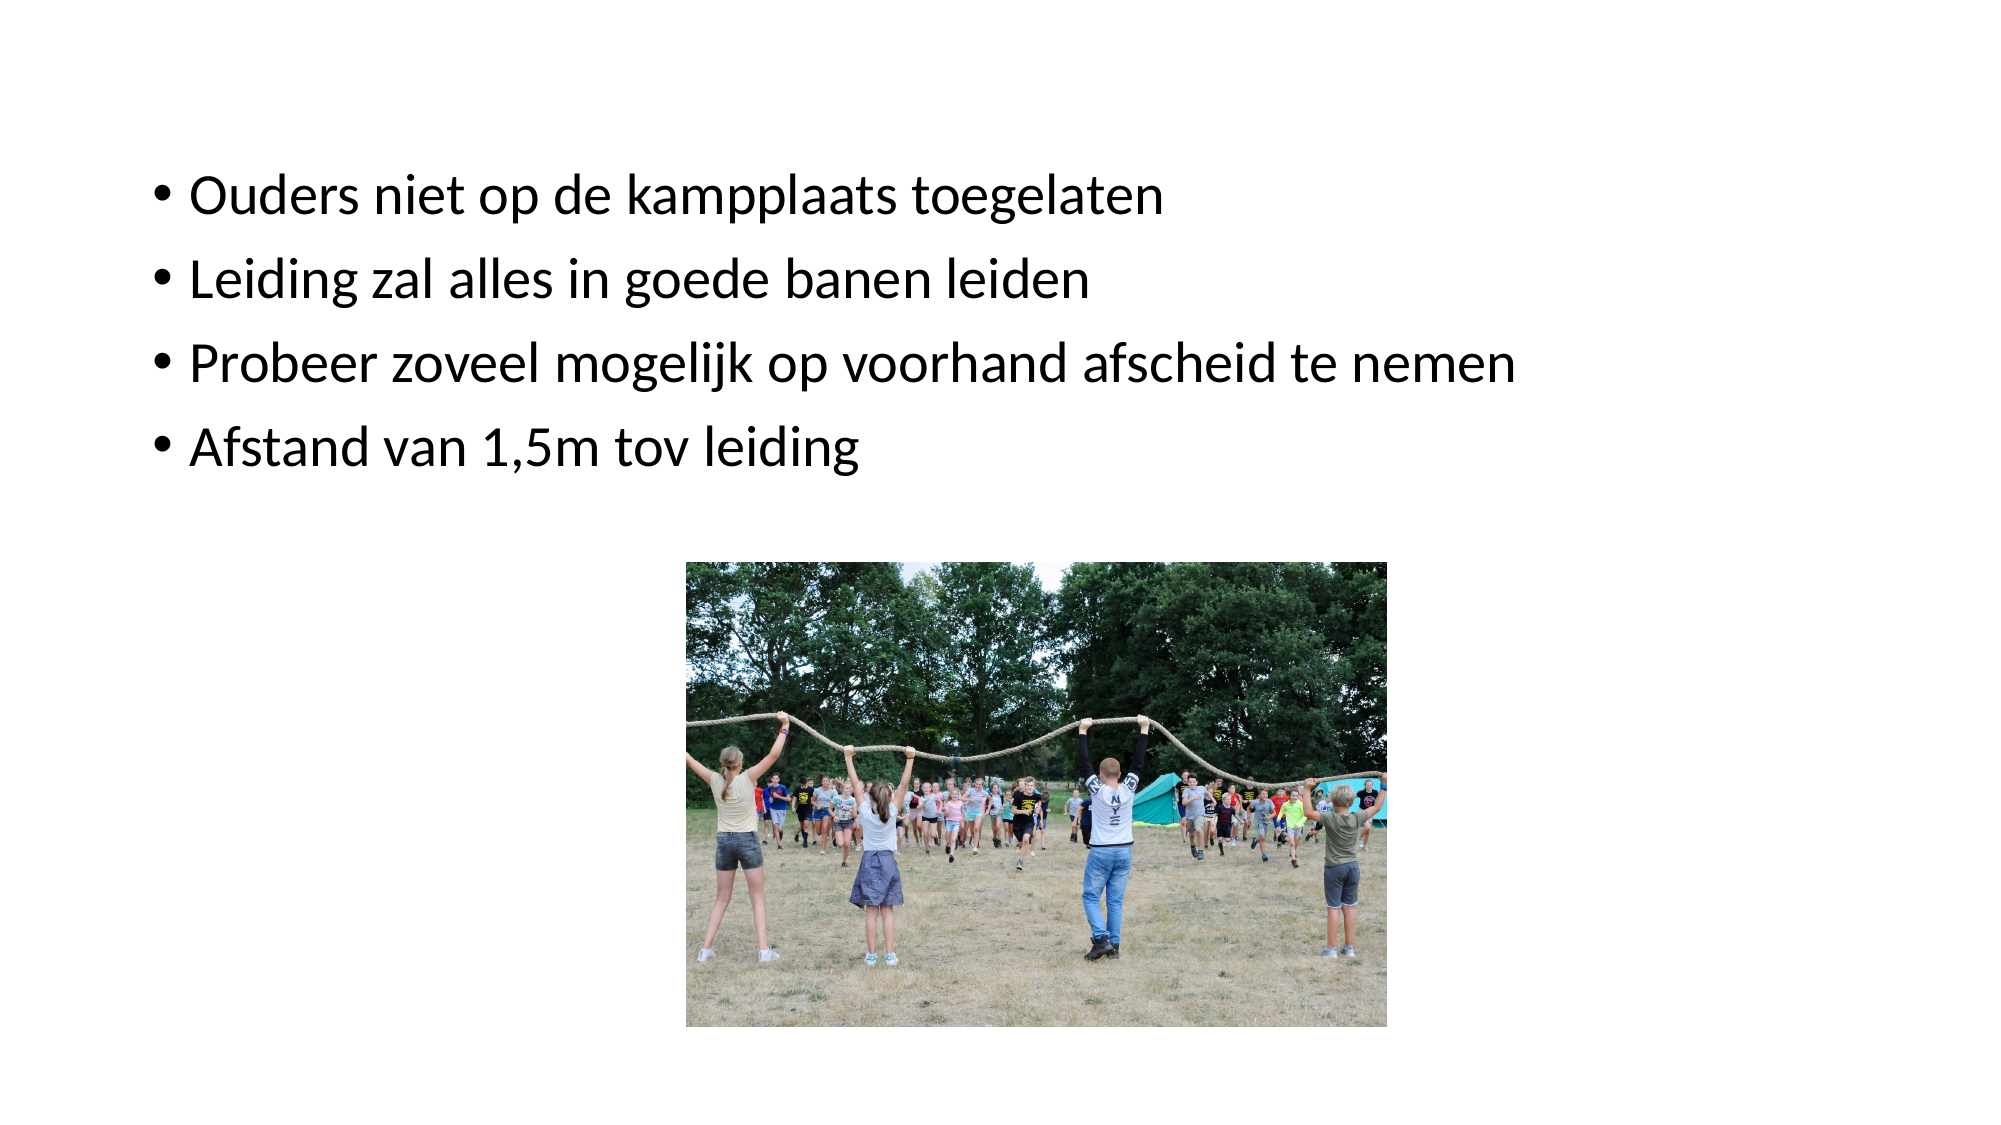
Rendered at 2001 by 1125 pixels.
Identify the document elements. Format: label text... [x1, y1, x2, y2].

picture [686, 562, 1387, 1027]
list Ouders niet op de kampplaats toegelaten Leiding zal alles in goede banen leiden Probeer zoveel mogelijk op voorhand afscheid te nemen Afstand van 1,5m tov leiding [137, 156, 1863, 871]
